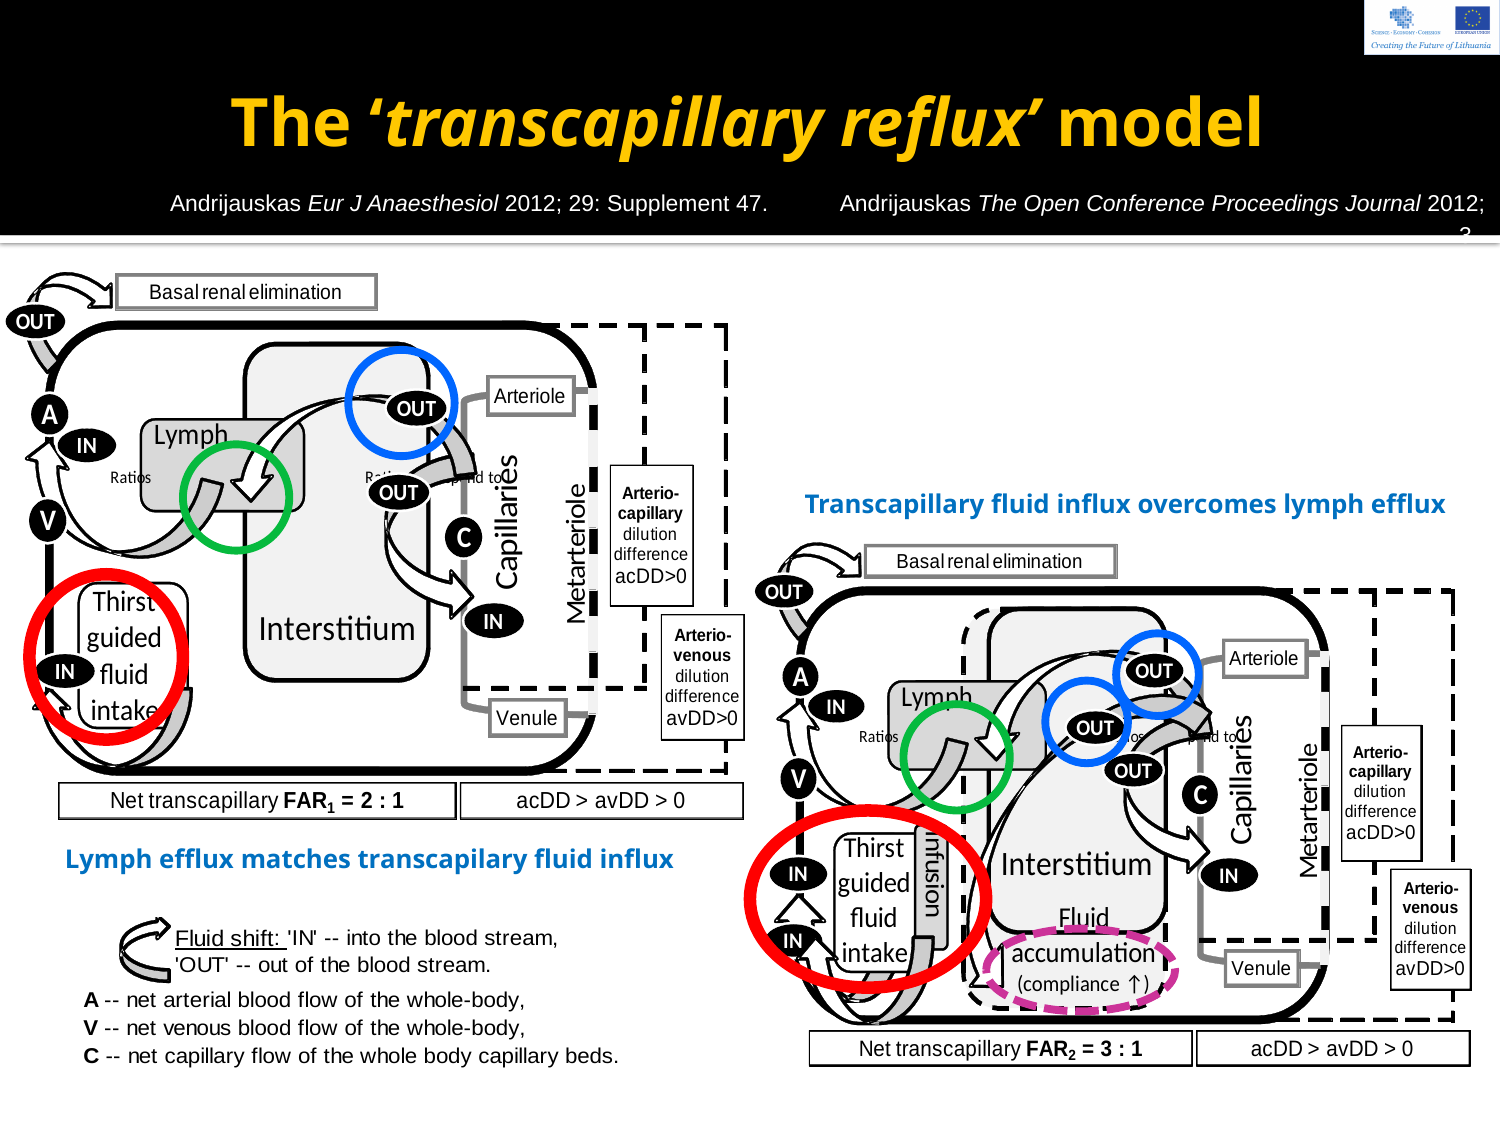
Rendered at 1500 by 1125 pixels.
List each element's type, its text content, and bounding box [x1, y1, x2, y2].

text_box Transcapillary fluid influx overcomes lymph efflux [785, 467, 1459, 537]
picture [76, 916, 621, 1071]
text_box Andrijauskas Eur J Anaesthesiol 2012; 29: Supplement 47. Andrijauskas The Open Conference Proceedings Journal 2012; 3. [118, 184, 1500, 239]
picture [0, 267, 1477, 1071]
text_box Lymph efflux matches transcapilary fluid influx [29, 832, 703, 894]
title The ‘transcapillary reflux’ model [64, 54, 1424, 185]
picture [1364, 0, 1500, 55]
